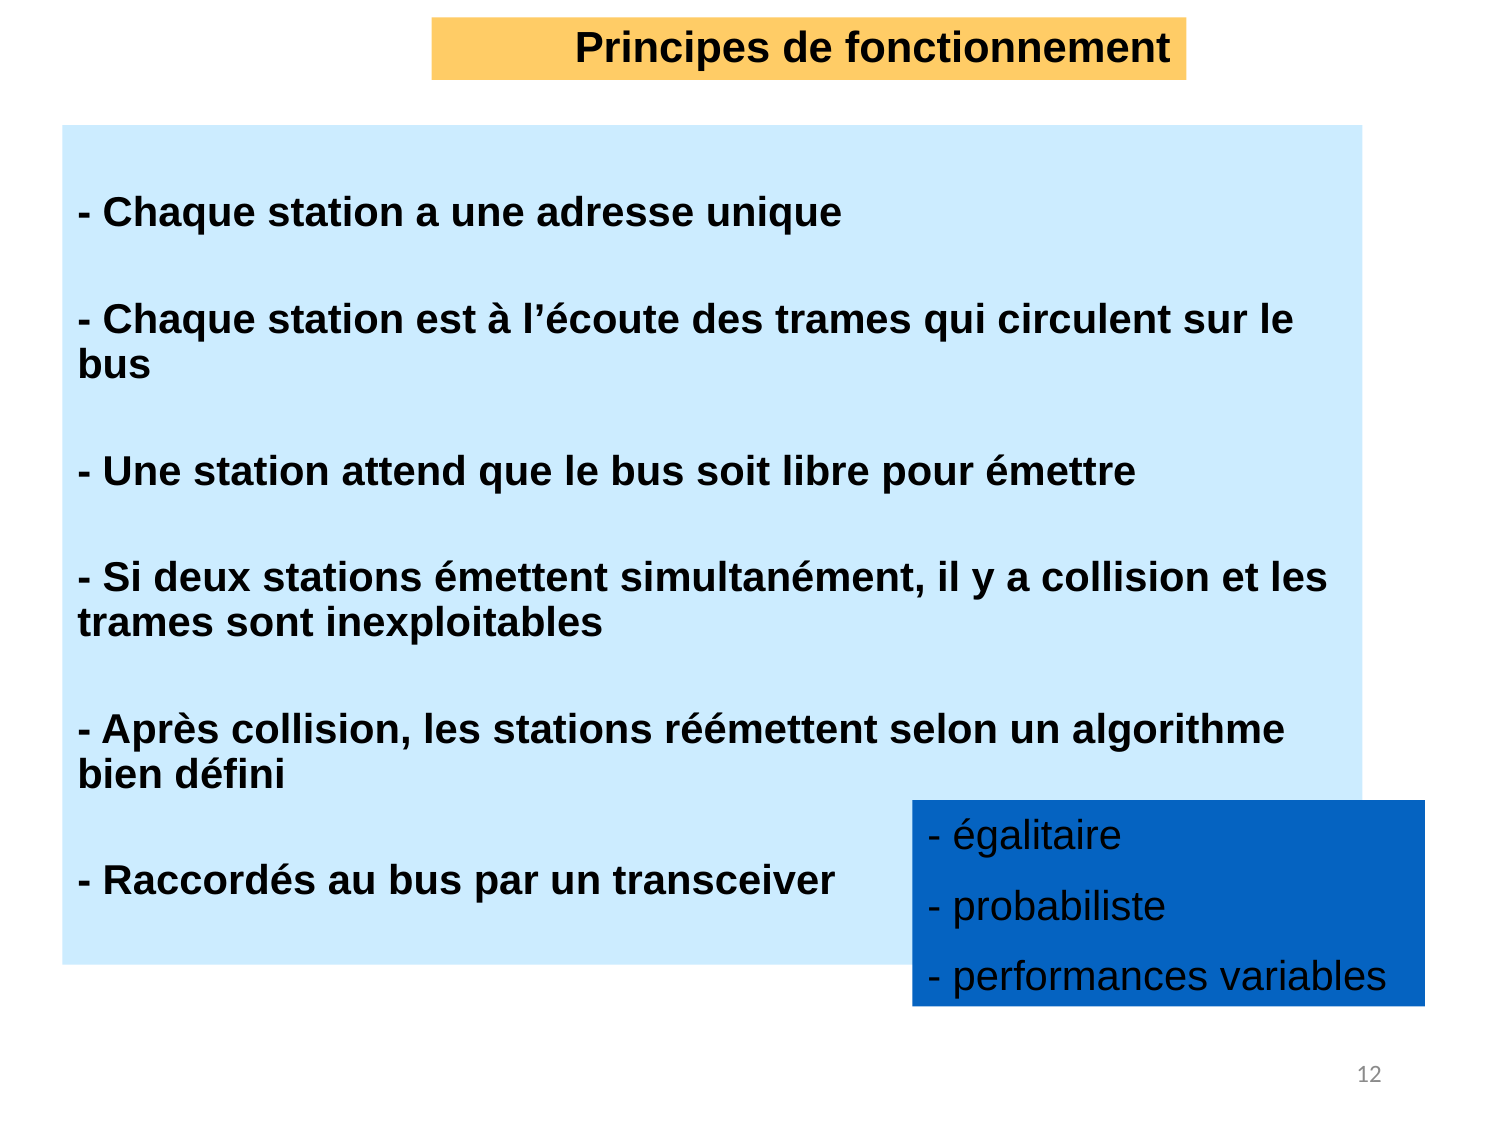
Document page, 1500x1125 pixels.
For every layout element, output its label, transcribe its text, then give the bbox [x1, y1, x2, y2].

text_box - Chaque station a une adresse unique - Chaque station est à l’écoute des trames qui circulent sur le bus - Une station attend que le bus soit libre pour émettre - Si deux stations émettent simultanément, il y a collision et les trames sont inexploitables - Après collision, les stations réémettent selon un algorithme bien défini - Raccordés au bus par un transceiver [62, 125, 1363, 965]
slide_number 12 [1059, 1042, 1397, 1103]
text_box - égalitaire - probabiliste - performances variables [912, 800, 1425, 1007]
title Principes de fonctionnement [431, 17, 1187, 80]
